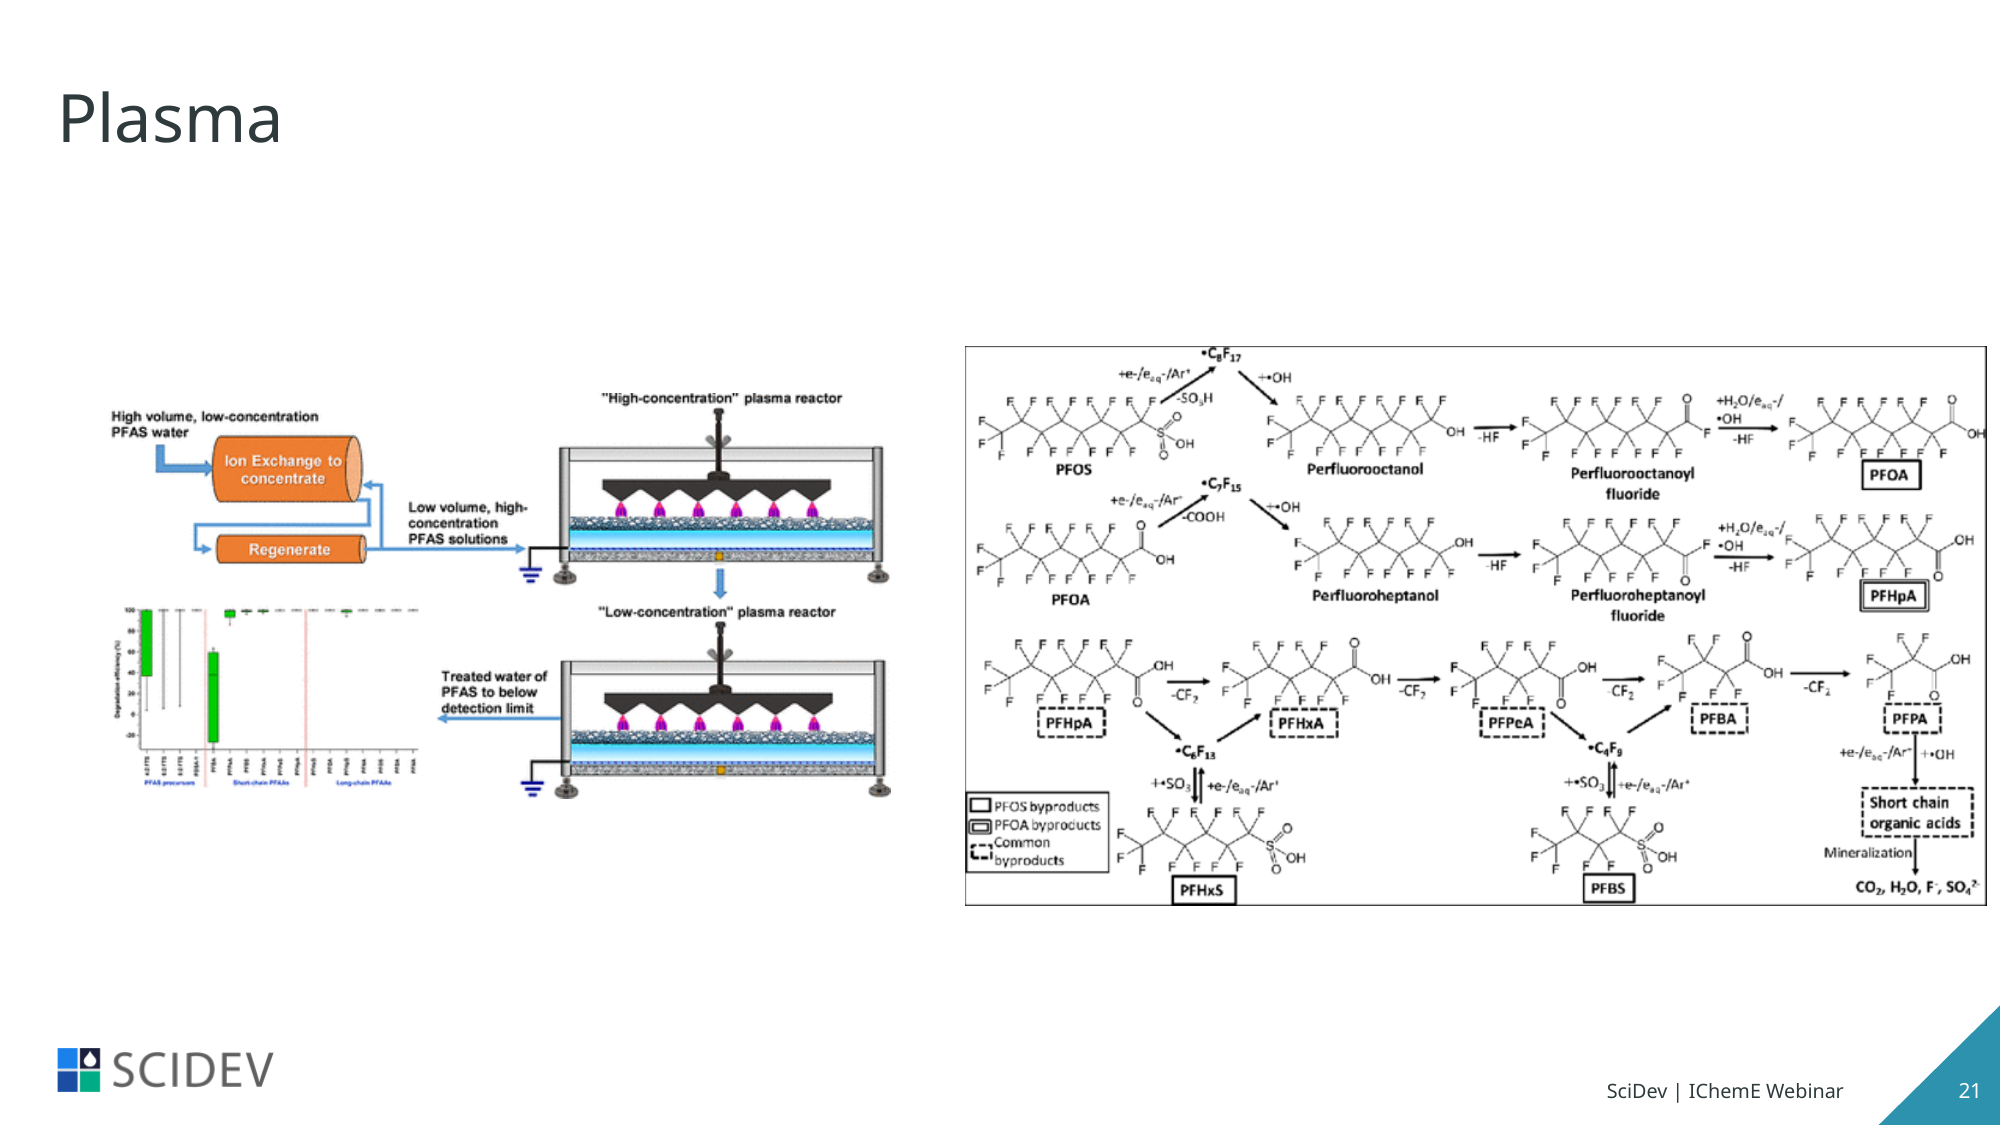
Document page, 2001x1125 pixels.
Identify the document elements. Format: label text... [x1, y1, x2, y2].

picture [109, 393, 891, 799]
picture [57, 1048, 274, 1092]
picture [965, 346, 1987, 906]
slide_number 21 [1941, 1077, 1982, 1106]
footer SciDev | IChemE Webinar [1267, 1077, 1850, 1106]
title Plasma [57, 69, 1901, 214]
